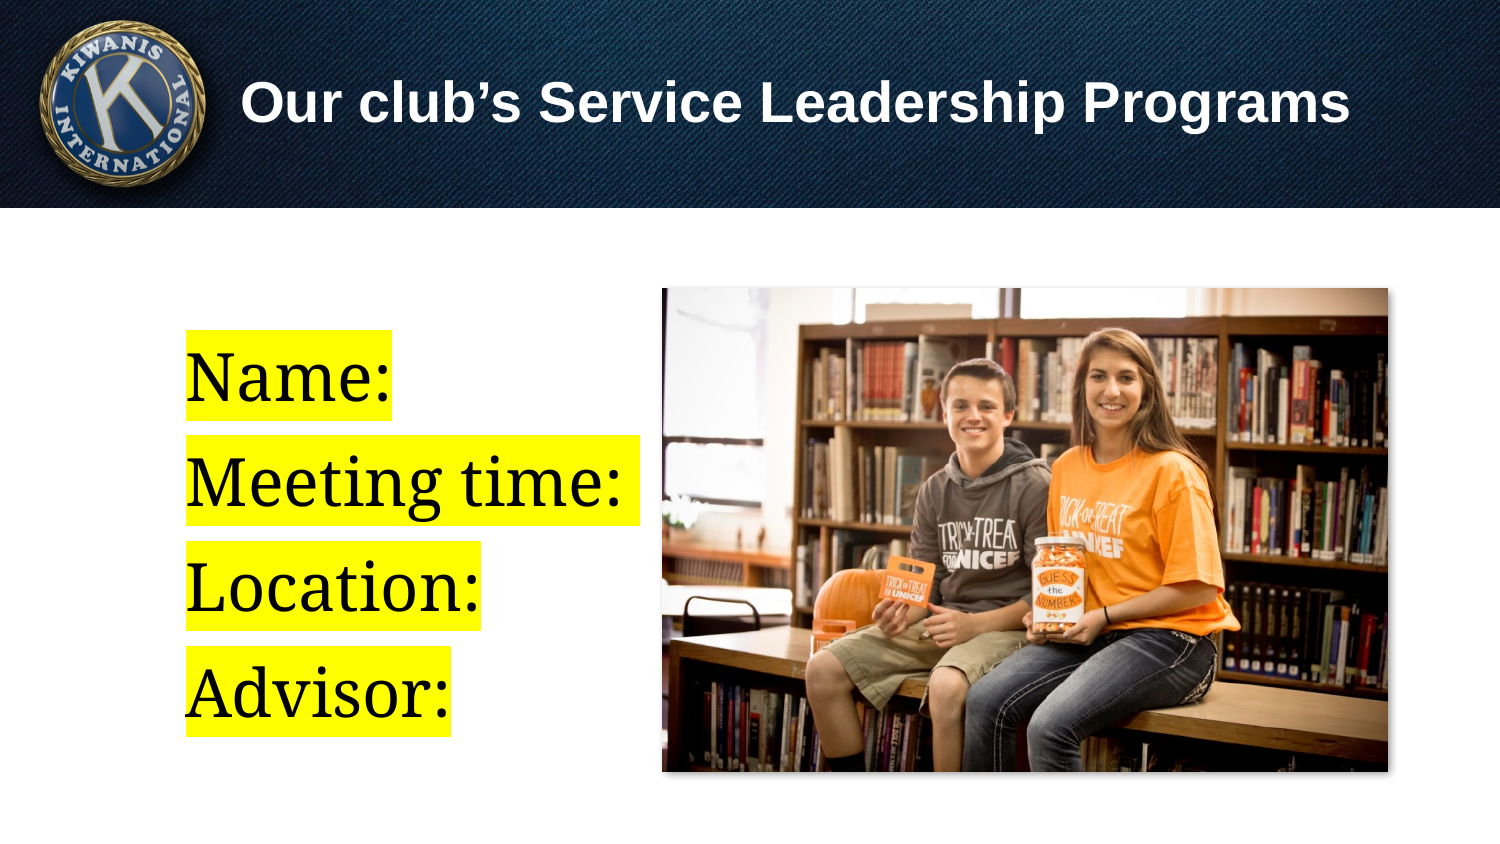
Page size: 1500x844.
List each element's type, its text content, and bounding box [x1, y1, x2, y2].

title Our club’s Service Leadership Programs [225, 46, 1388, 151]
list Name: Meeting time: Location: Advisor: [137, 215, 1425, 844]
picture [662, 287, 1388, 772]
picture [0, 0, 1500, 208]
